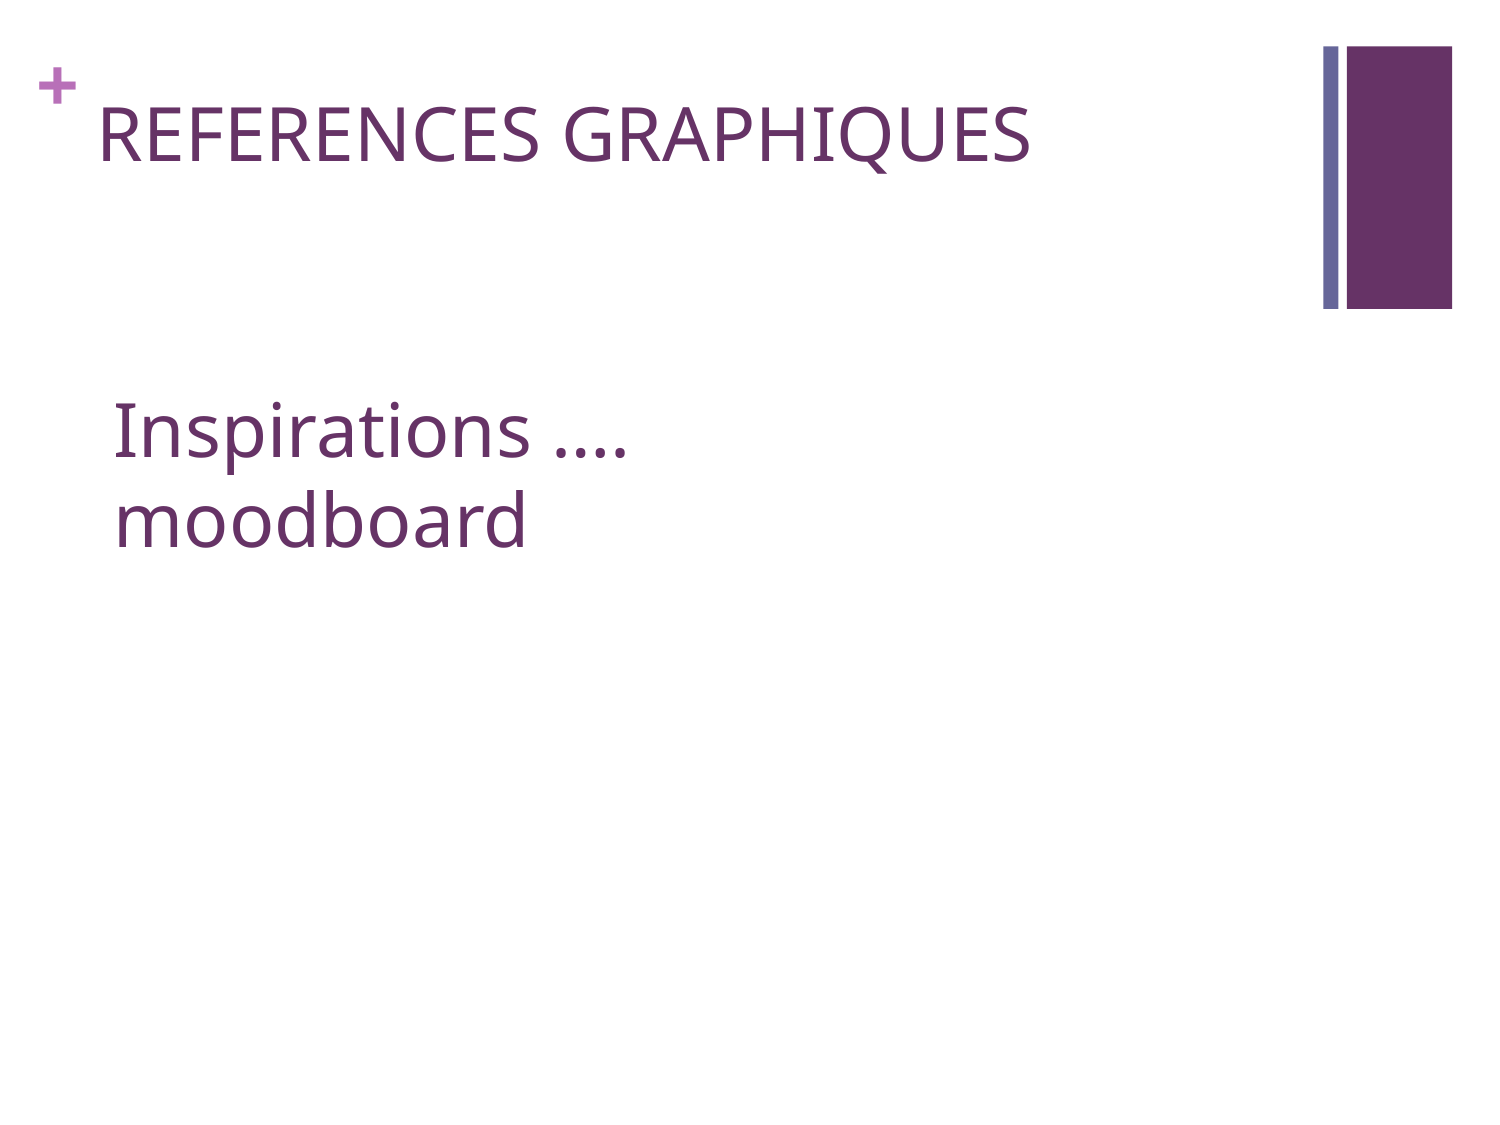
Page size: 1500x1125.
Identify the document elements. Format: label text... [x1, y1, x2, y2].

text_box Inspirations …. moodboard [98, 375, 994, 466]
title REFERENCES GRAPHIQUES [81, 79, 1322, 263]
